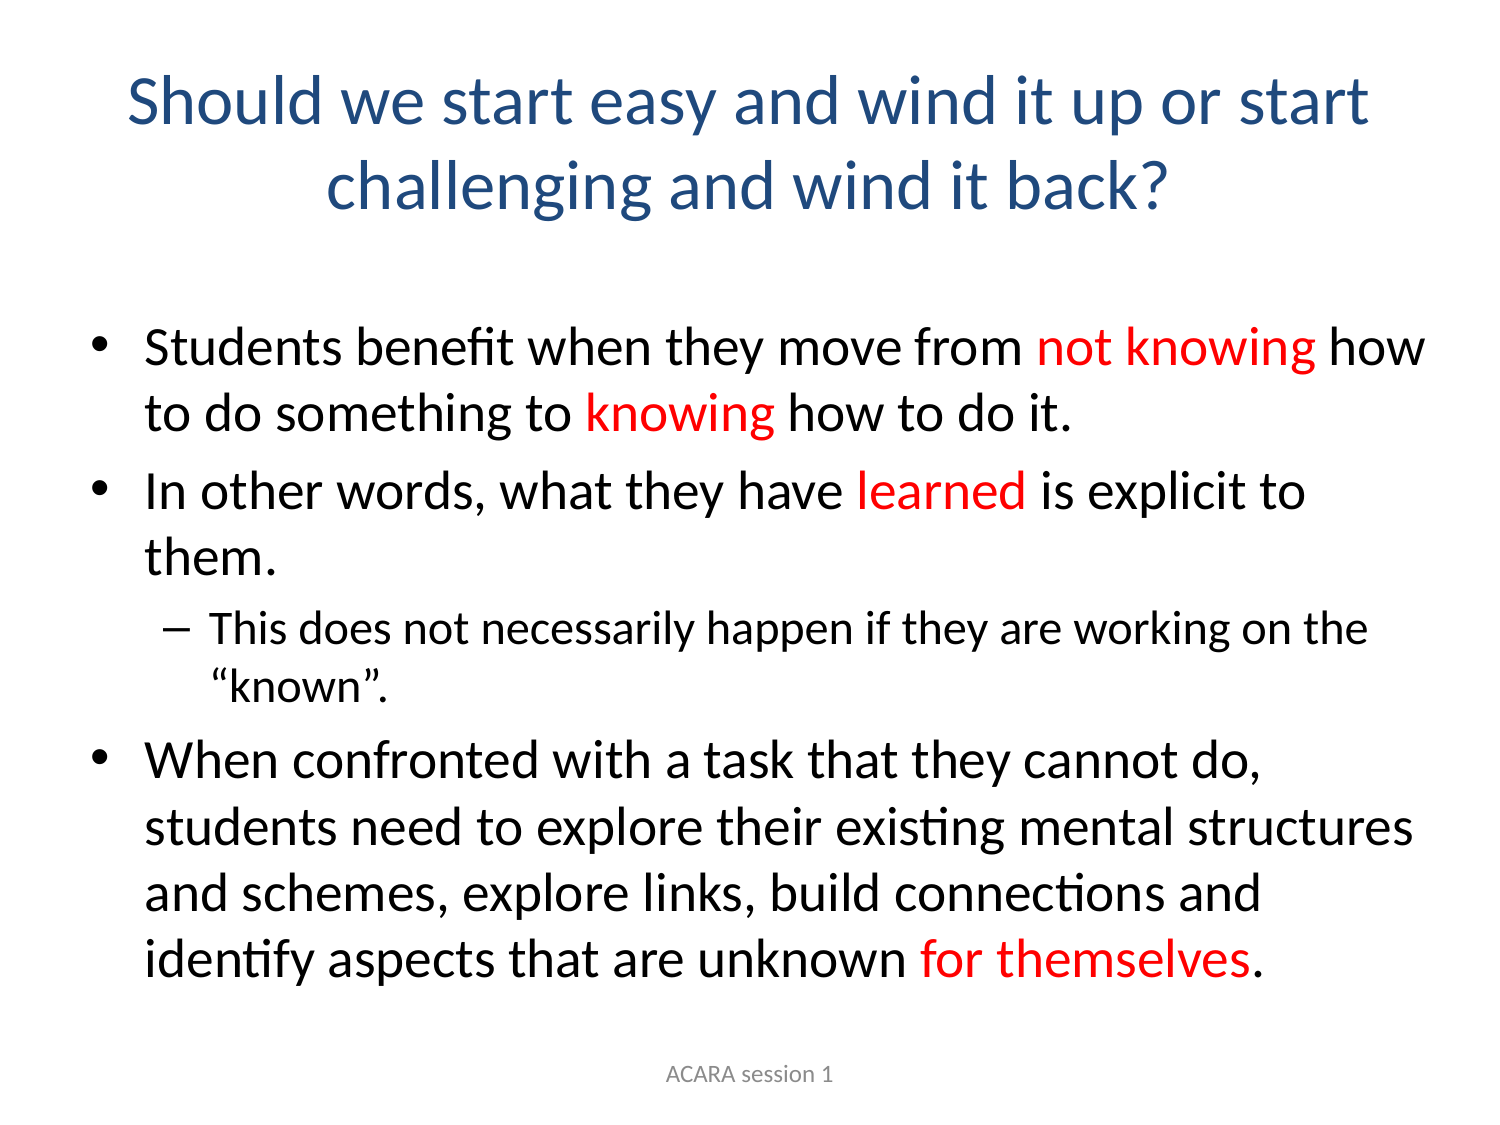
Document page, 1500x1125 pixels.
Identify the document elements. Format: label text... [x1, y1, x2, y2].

title Should we start easy and wind it up or start challenging and wind it back? [75, 45, 1425, 233]
list Students benefit when they move from not knowing how to do something to knowing how to do it. In other words, what they have learned is explicit to them. This does not necessarily happen if they are working on the “known”. When confronted with a task that they cannot do, students need to explore their existing mental structures and schemes, explore links, build connections and identify aspects that are unknown for themselves. [75, 302, 1447, 1005]
footer ACARA session 1 [512, 1042, 988, 1103]
